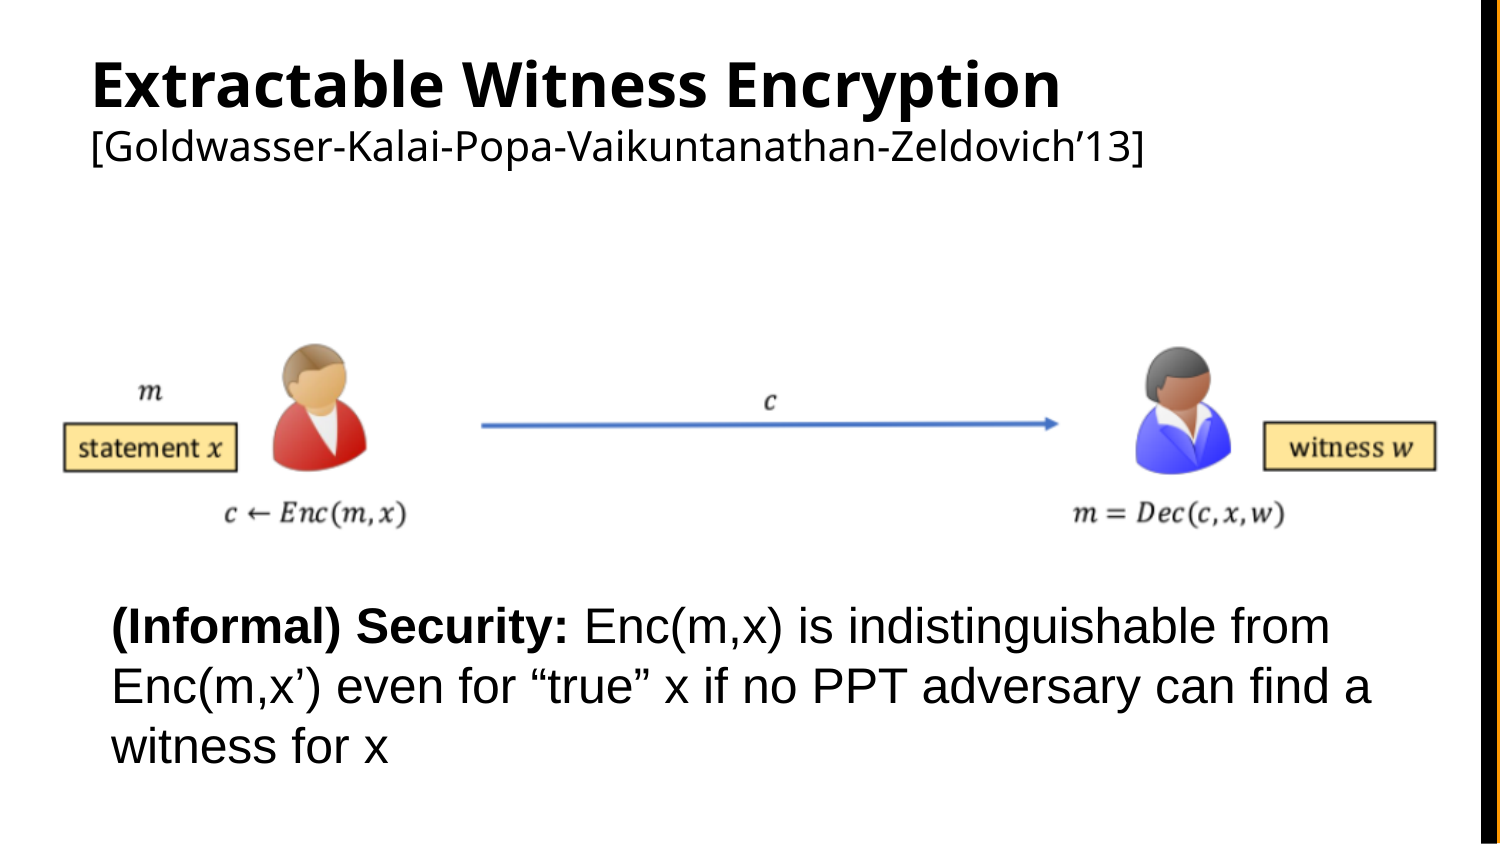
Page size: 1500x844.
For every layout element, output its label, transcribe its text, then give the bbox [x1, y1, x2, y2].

text_box (Informal) Security: Enc(m,x) is indistinguishable from Enc(m,x’) even for “true” x if no PPT adversary can find a witness for x [96, 586, 608, 781]
title Extractable Witness Encryption [Goldwasser-Kalai-Popa-Vaikuntanathan-Zeldovich’13] [891, 33, 1425, 185]
text_box (Informal) Security: Enc(m,x) is indistinguishable from Enc(m,x’) even for “true” x if no PPT adversary can find a witness for x [891, 586, 1404, 781]
title Extractable Witness Encryption [Goldwasser-Kalai-Popa-Vaikuntanathan-Zeldovich’13] [75, 33, 608, 185]
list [613, 0, 887, 844]
